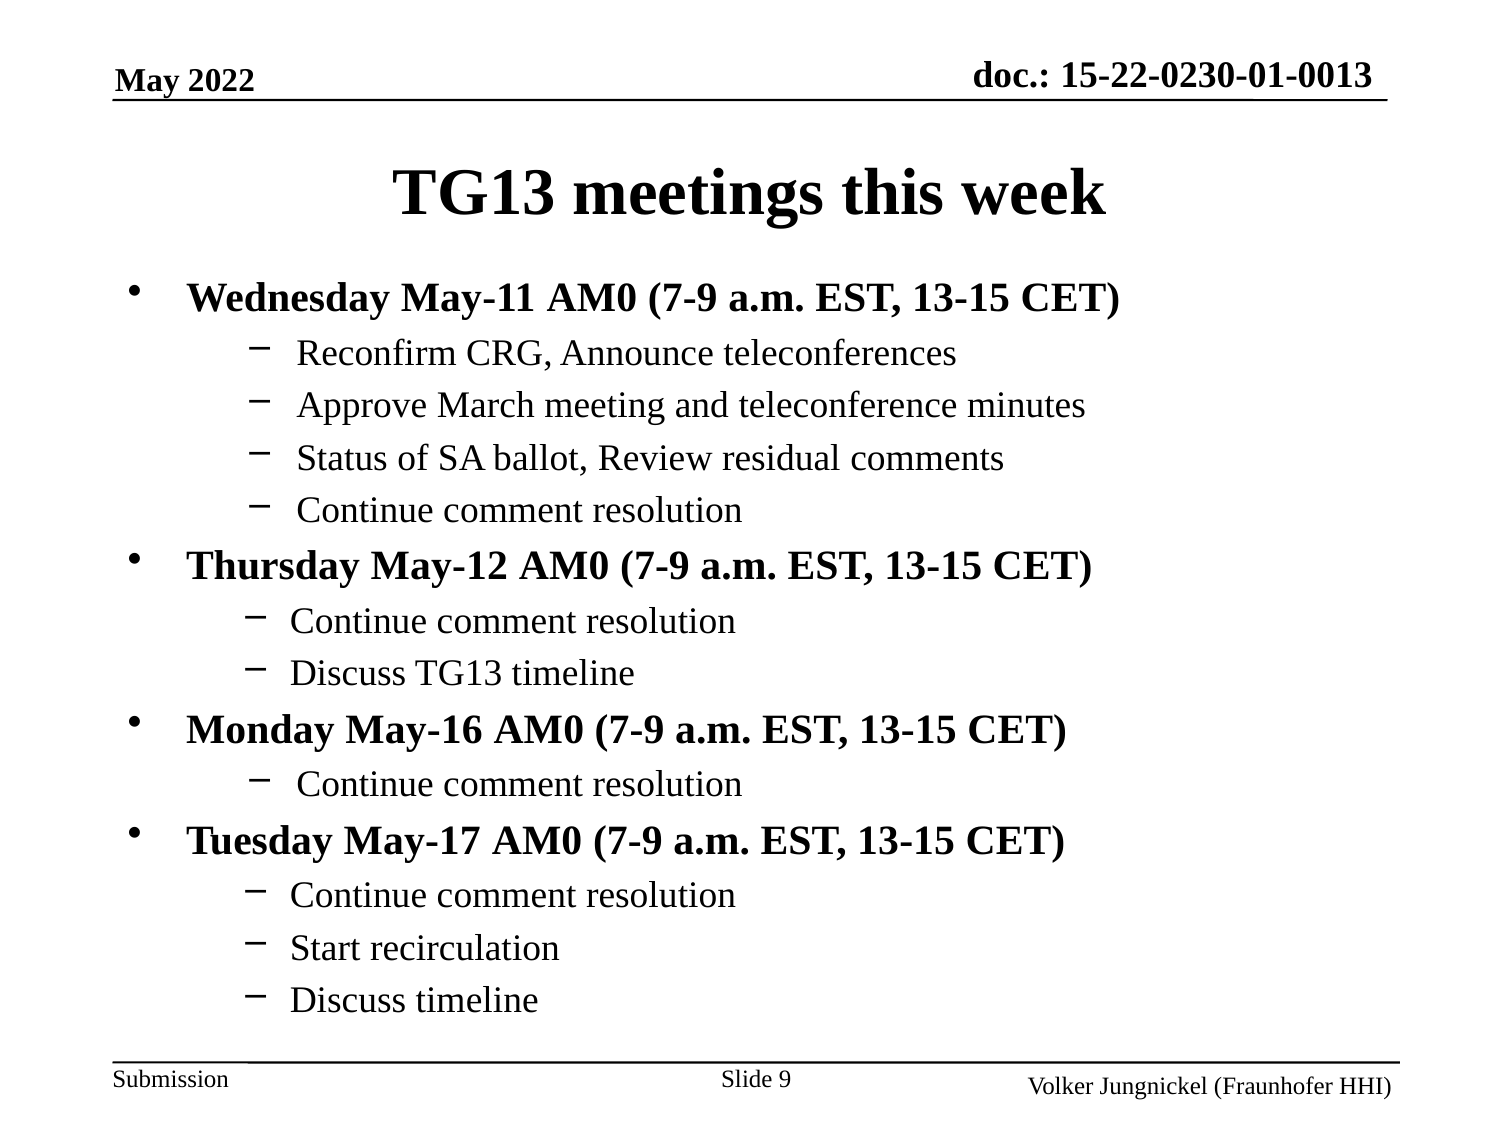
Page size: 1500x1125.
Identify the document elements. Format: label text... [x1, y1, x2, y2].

footer Volker Jungnickel (Fraunhofer HHI) [1012, 1062, 1439, 1100]
text_box Wednesday May-11 AM0 (7-9 a.m. EST, 13-15 CET) Reconfirm CRG, Announce teleconferences Approve March meeting and teleconference minutes Status of SA ballot, Review residual comments Continue comment resolution Thursday May-12 AM0 (7-9 a.m. EST, 13-15 CET) Continue comment resolution Discuss TG13 timeline Monday May-16 AM0 (7-9 a.m. EST, 13-15 CET) Continue comment resolution Tuesday May-17 AM0 (7-9 a.m. EST, 13-15 CET) Continue comment resolution Start recirculation Discuss timeline [112, 262, 1450, 1038]
text_box TG13 meetings this week [112, 99, 1388, 275]
slide_number Slide 9 [711, 1061, 801, 1093]
